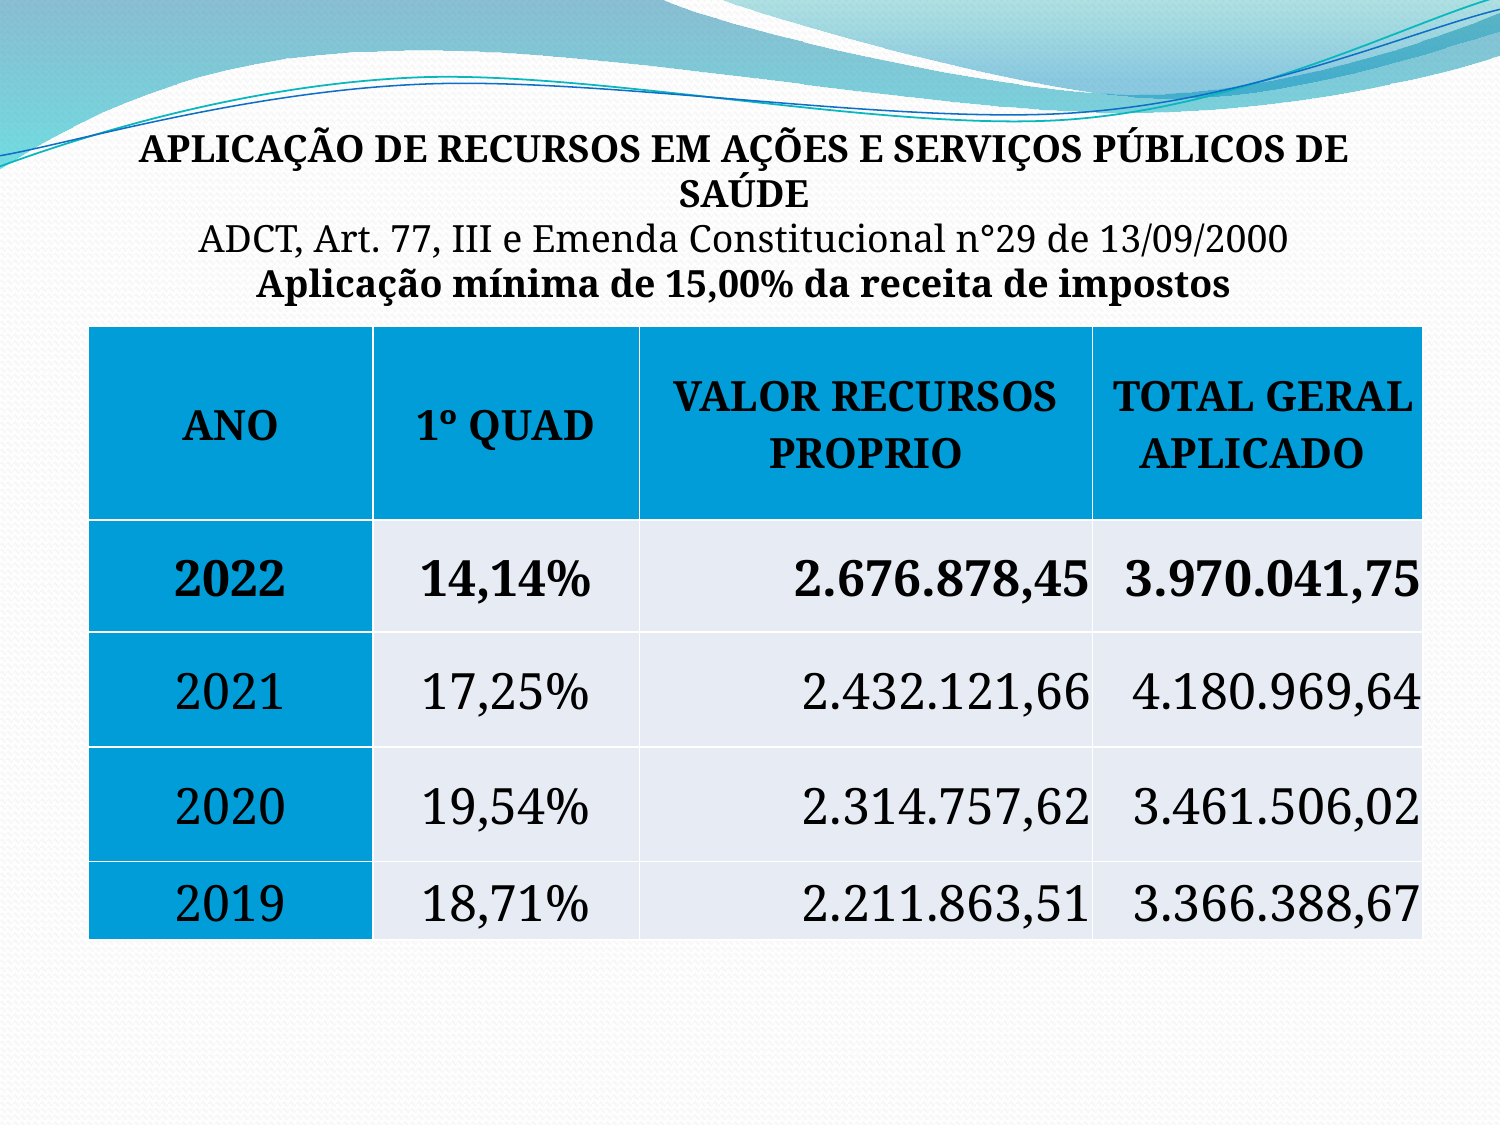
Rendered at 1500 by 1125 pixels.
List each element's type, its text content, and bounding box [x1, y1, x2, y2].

table_cell 2021 [89, 633, 372, 746]
table_cell 3.461.506,02 [1093, 748, 1422, 861]
table_cell 3.366.388,67 [1093, 862, 1422, 939]
table_cell 4.180.969,64 [1093, 633, 1422, 746]
table_cell 2.432.121,66 [640, 633, 1092, 746]
table_cell 2020 [89, 748, 372, 861]
table_header 1º QUAD [374, 327, 639, 519]
table_cell 3.970.041,75 [1093, 521, 1422, 631]
table_header VALOR RECURSOS PROPRIO [640, 327, 1092, 519]
table_cell 2022 [89, 521, 372, 631]
text_box APLICAÇÃO DE RECURSOS EM AÇÕES E SERVIÇOS PÚBLICOS DE SAÚDE ADCT, Art. 77, III e Emenda Constitucional n°29 de 13/09/2000 Aplicação mínima de 15,00% da receita de impostos [100, 117, 1388, 313]
table_cell 2.211.863,51 [640, 862, 1092, 939]
table_cell 17,25% [374, 633, 639, 746]
table_cell 2019 [89, 862, 372, 939]
table_cell 2.676.878,45 [640, 521, 1092, 631]
table_cell 2.314.757,62 [640, 748, 1092, 861]
table_header TOTAL GERAL APLICADO [1093, 327, 1422, 519]
table_header ANO [89, 327, 372, 519]
table_cell 18,71% [374, 862, 639, 939]
table_cell 14,14% [374, 521, 639, 631]
table_cell 19,54% [374, 748, 639, 861]
